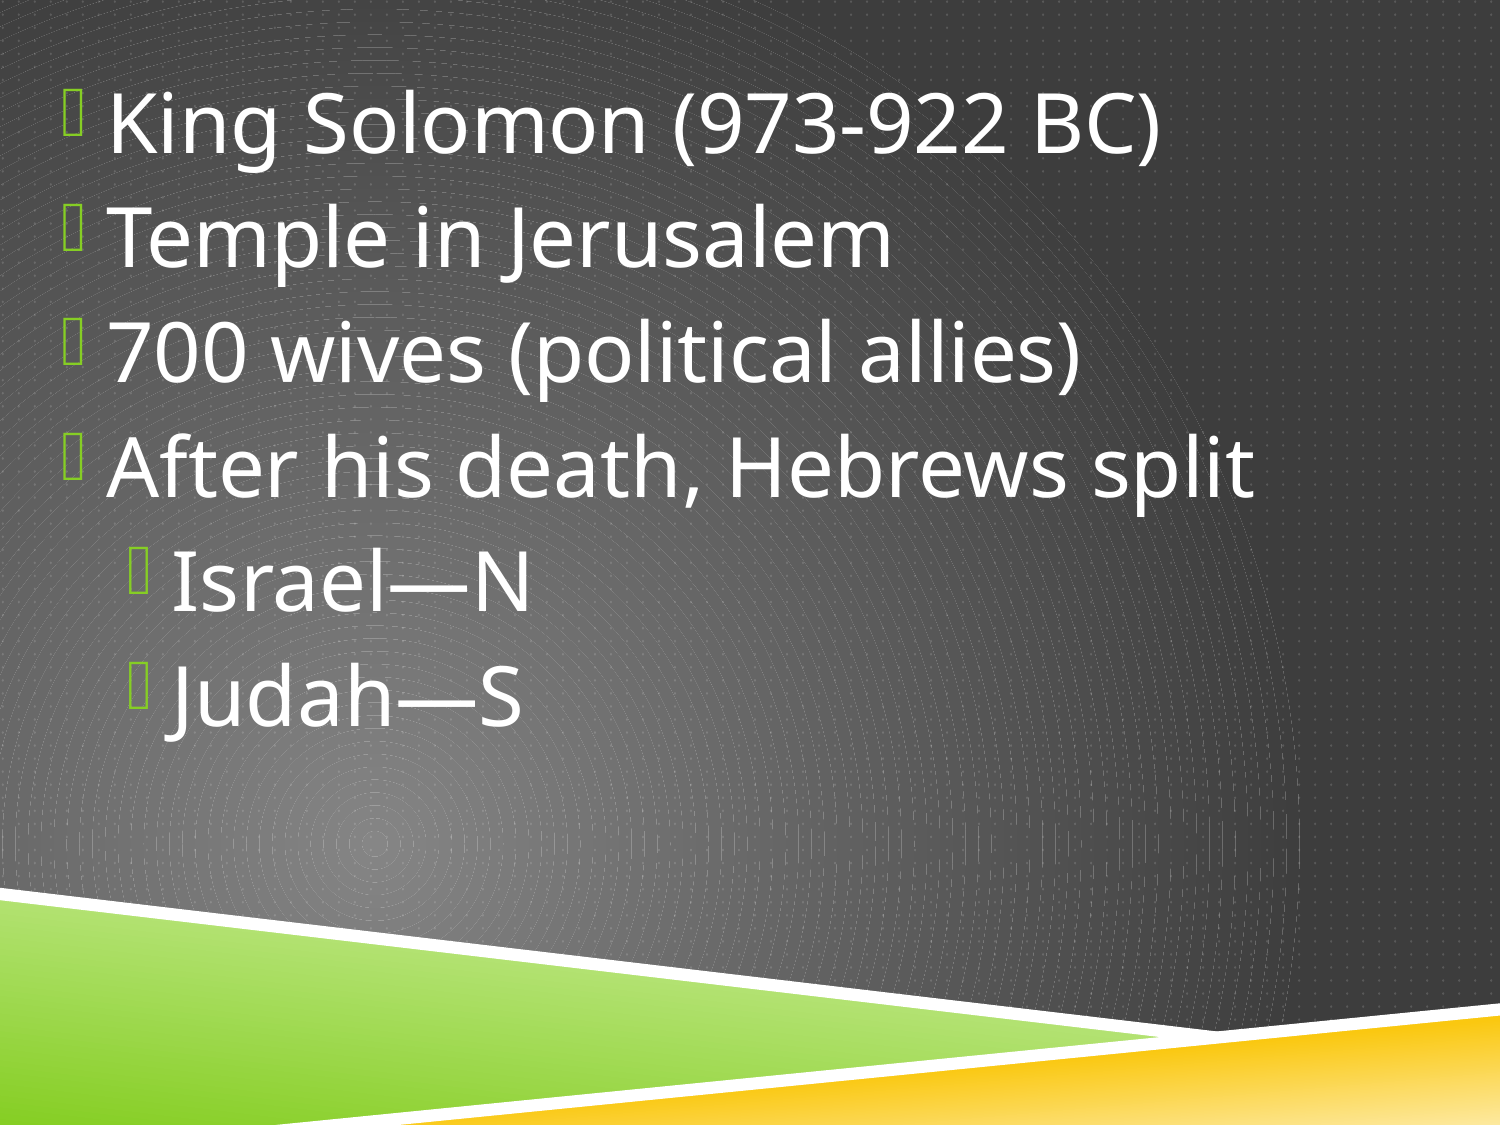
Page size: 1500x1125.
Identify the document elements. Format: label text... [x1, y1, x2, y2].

list King Solomon (973-922 BC) Temple in Jerusalem 700 wives (political allies) After his death, Hebrews split Israel—N Judah—S [50, 62, 1400, 925]
